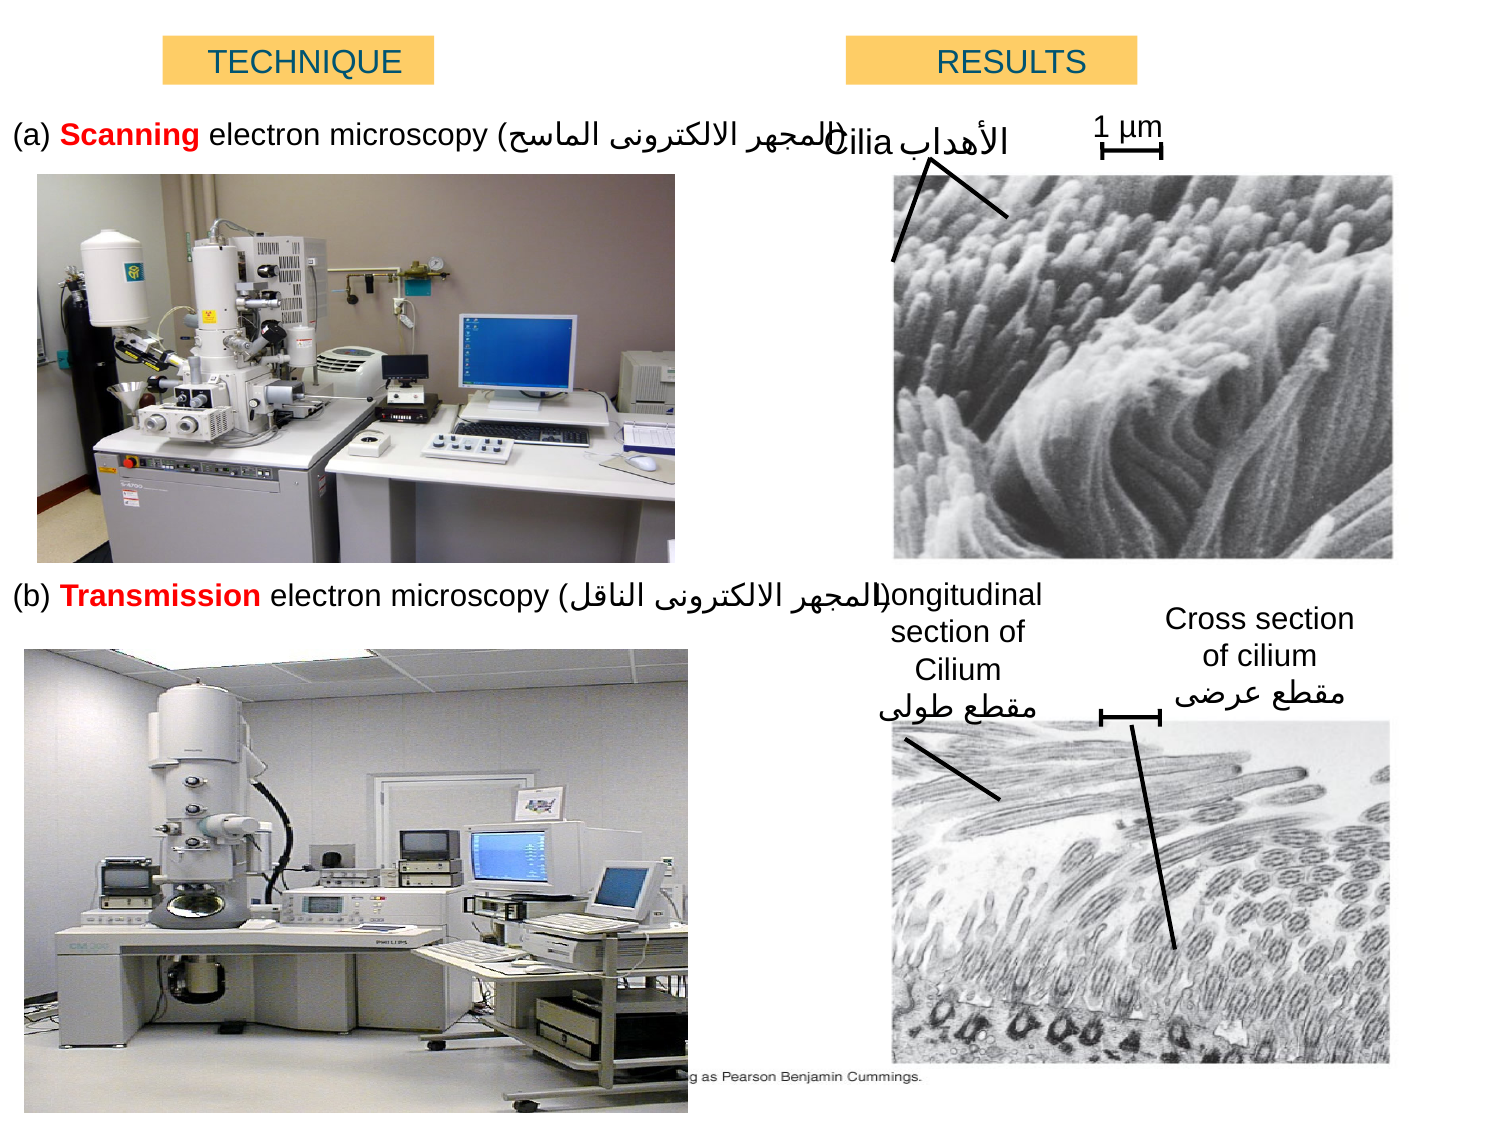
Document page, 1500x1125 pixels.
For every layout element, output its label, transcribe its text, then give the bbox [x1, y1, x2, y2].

text_box [162, 35, 332, 45]
picture [337, 53, 351, 70]
text_box (a) Scanning electron microscopy (المجهر الالكترونى الماسح) [12, 114, 332, 213]
text_box (b) Transmission electron microscopy (المجهر الالكترونى الناقل) [12, 574, 332, 672]
picture [24, 12, 1463, 1113]
text_box TECHNIQUE [149, 45, 332, 89]
